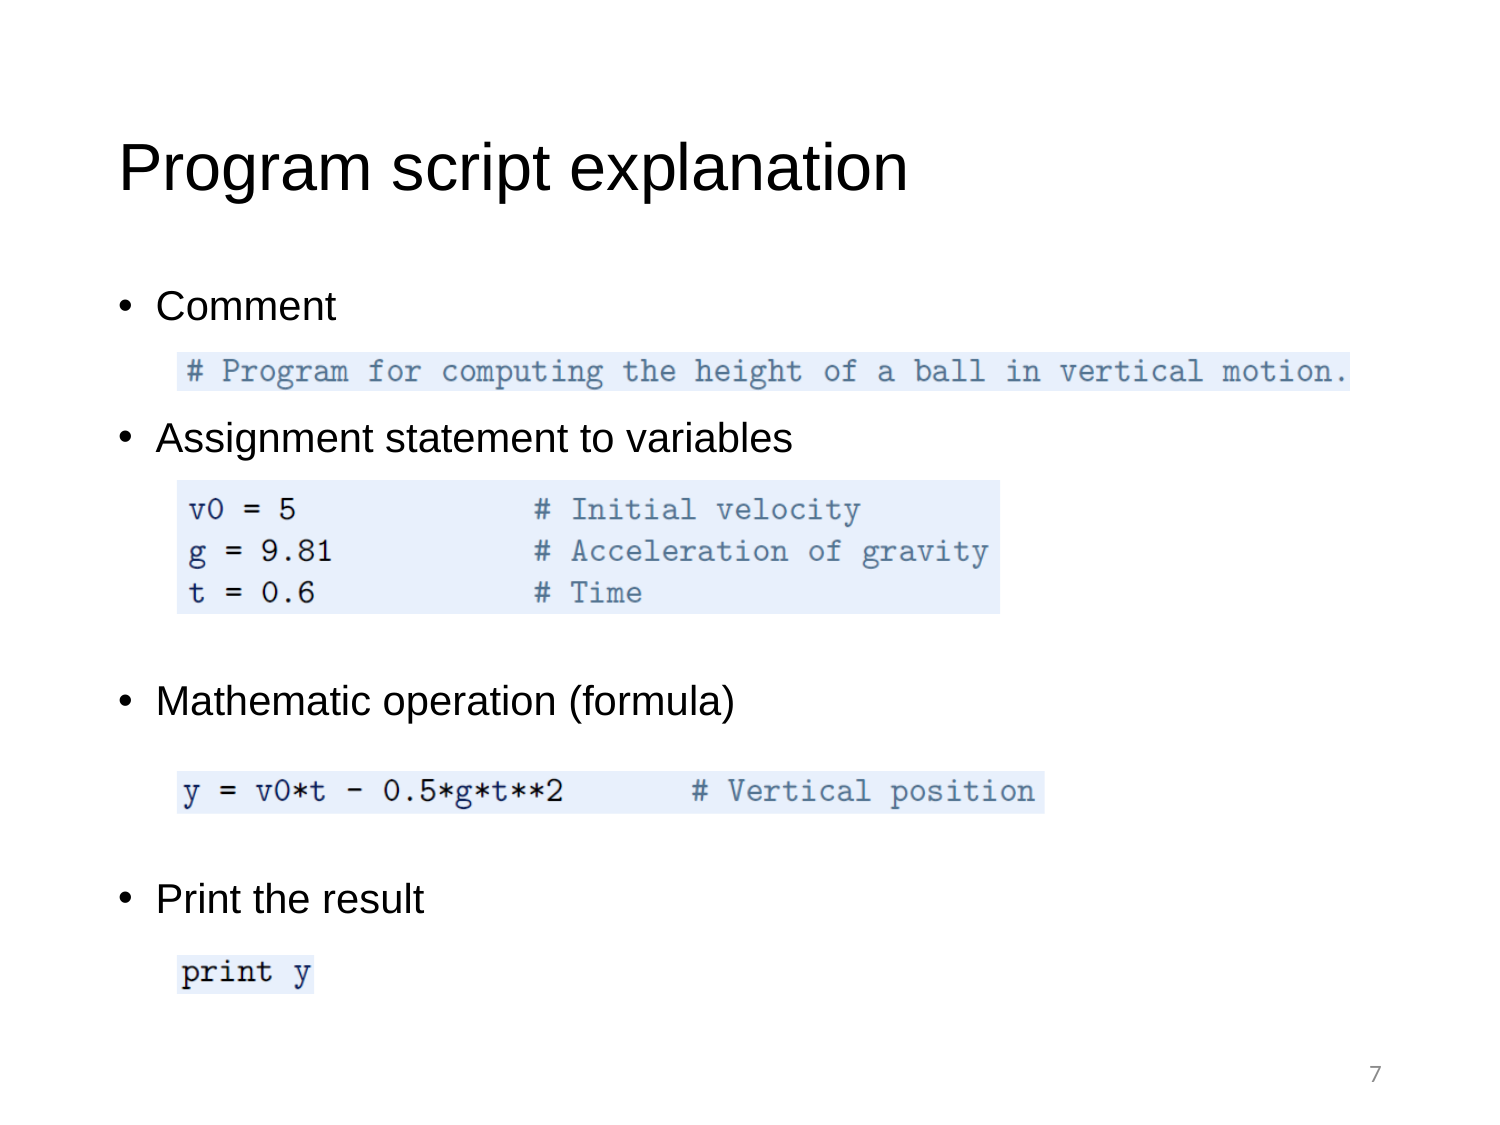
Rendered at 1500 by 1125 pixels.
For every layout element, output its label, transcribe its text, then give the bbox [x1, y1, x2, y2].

slide_number 7 [1059, 1042, 1397, 1103]
picture [176, 480, 1001, 614]
title Program script explanation [103, 59, 1397, 277]
picture [176, 352, 1350, 391]
list Comment Assignment statement to variables Mathematic operation (formula) Print the result [103, 277, 1397, 1014]
picture [176, 771, 1045, 814]
picture [176, 955, 315, 994]
